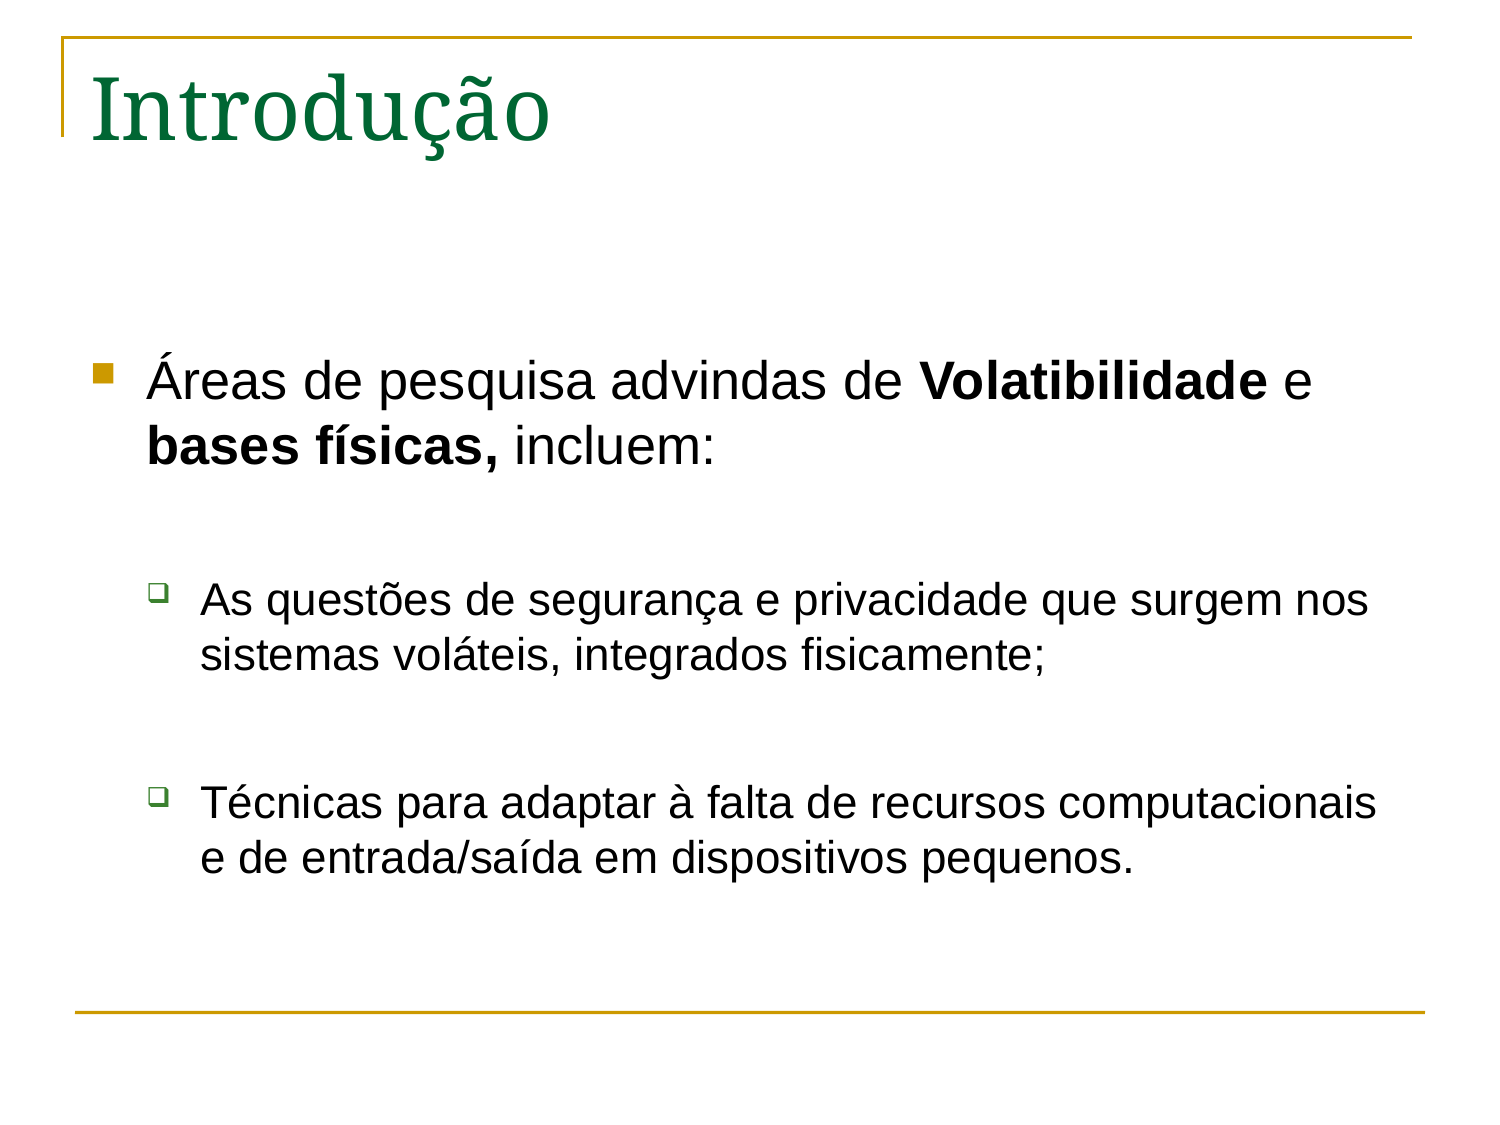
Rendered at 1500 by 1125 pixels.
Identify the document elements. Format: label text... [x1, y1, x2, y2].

list Áreas de pesquisa advindas de Volatibilidade e bases físicas, incluem: As questões de segurança e privacidade que surgem nos sistemas voláteis, integrados fisicamente; Técnicas para adaptar à falta de recursos computacionais e de entrada/saída em dispositivos pequenos. [74, 262, 1426, 1006]
title Introdução [74, 45, 1426, 233]
